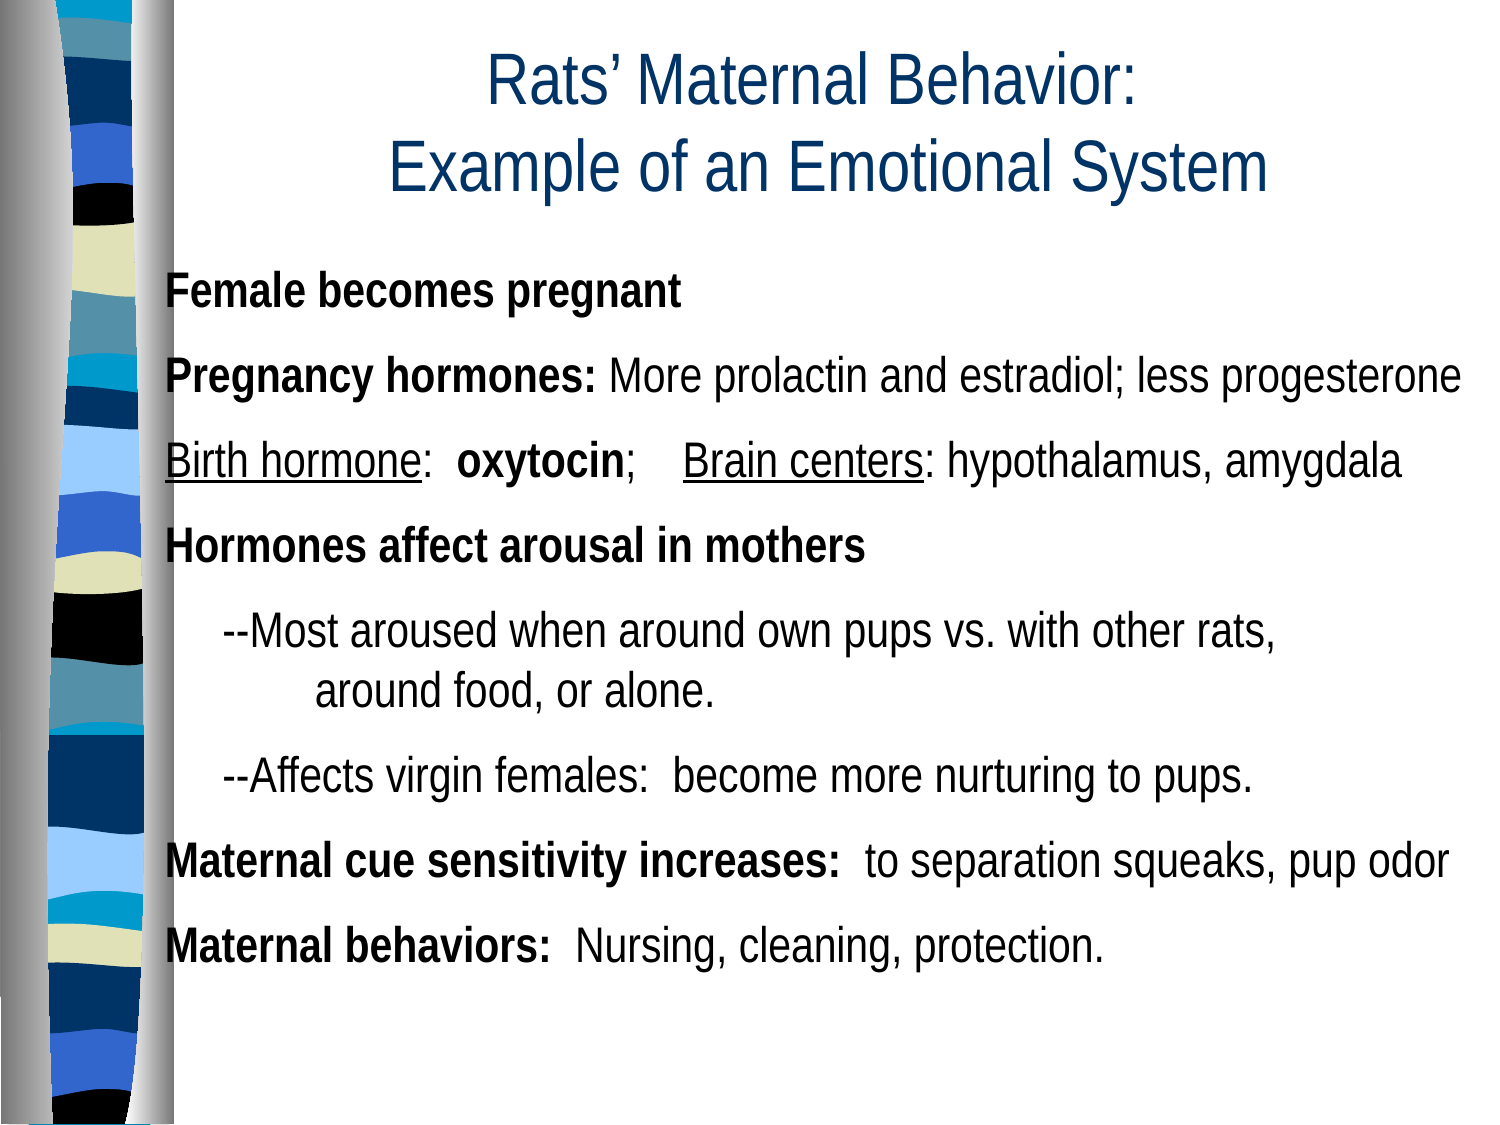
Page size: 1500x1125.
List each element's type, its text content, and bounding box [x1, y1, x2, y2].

text_box Female becomes pregnant Pregnancy hormones: More prolactin and estradiol; less progesterone Birth hormone: oxytocin; Brain centers: hypothalamus, amygdala Hormones affect arousal in mothers --Most aroused when around own pups vs. with other rats, around food, or alone. --Affects virgin females: become more nurturing to pups. Maternal cue sensitivity increases: to separation squeaks, pup odor Maternal behaviors: Nursing, cleaning, protection. [149, 249, 1500, 980]
title Rats’ Maternal Behavior: Example of an Emotional System [192, 24, 1468, 213]
